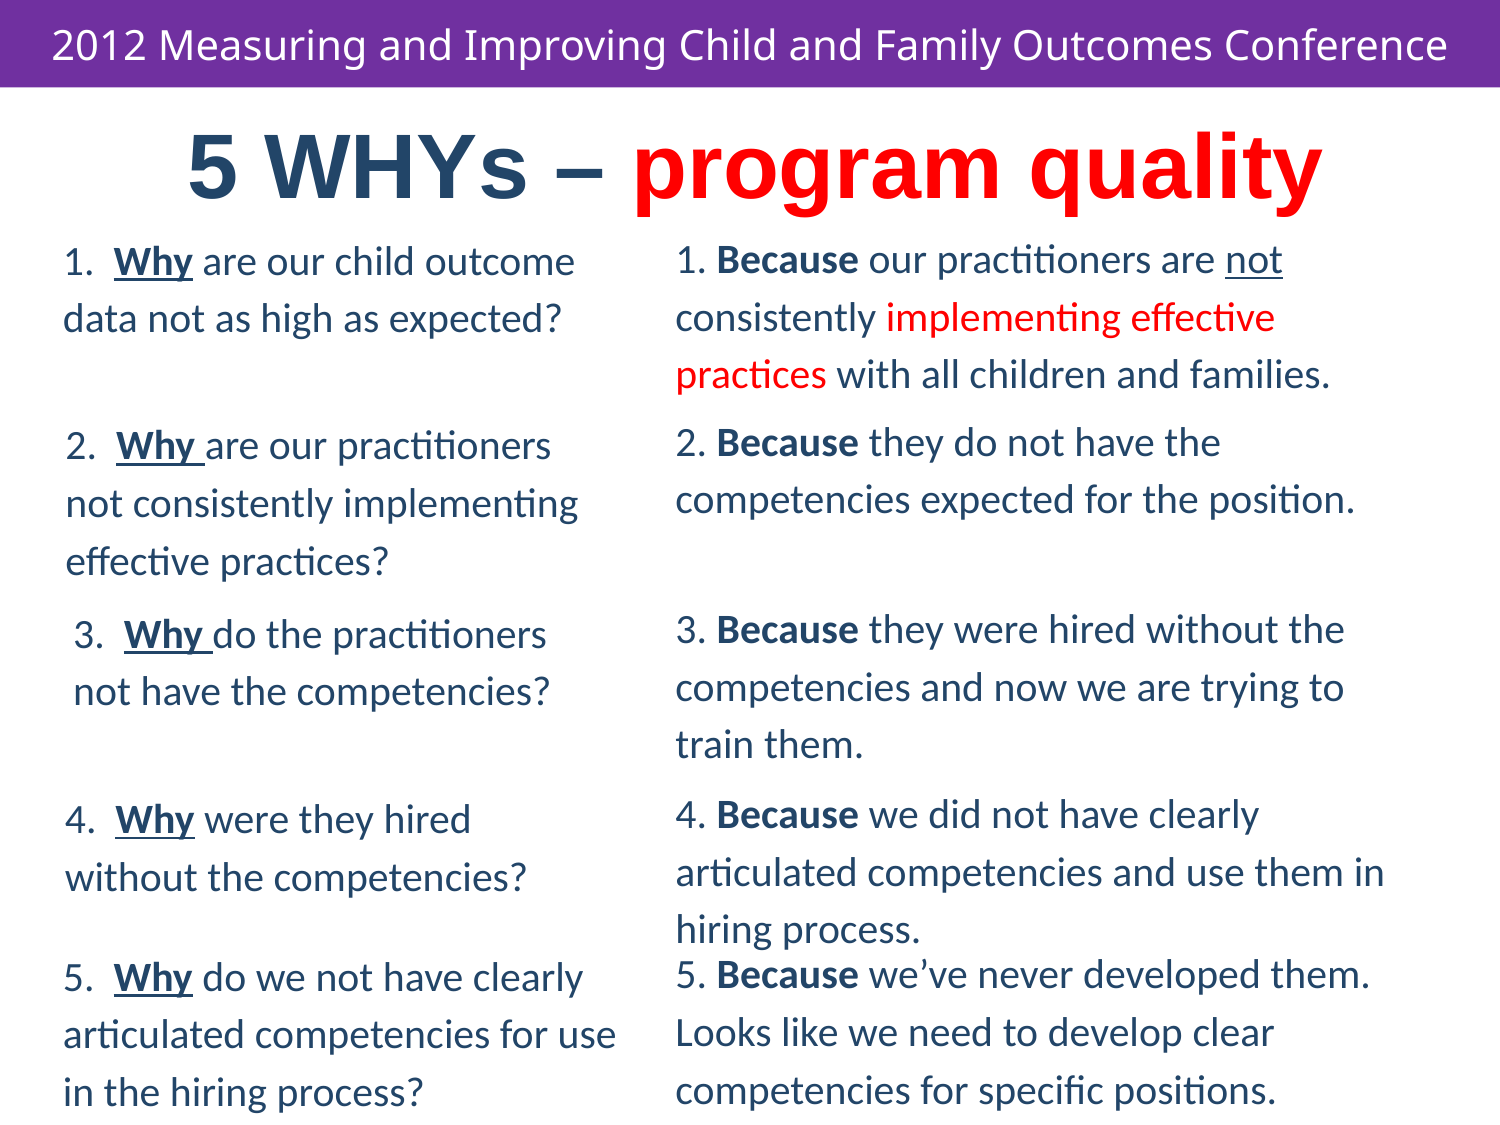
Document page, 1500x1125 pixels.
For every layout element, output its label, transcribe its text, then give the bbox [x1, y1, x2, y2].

text_box 3. Why do the practitioners not have the competencies? [58, 591, 600, 722]
text_box 1. Because our practitioners are not consistently implementing effective practices with all children and families. [660, 217, 1440, 399]
text_box 5. Why do we not have clearly articulated competencies for use in the hiring process? [48, 934, 661, 1123]
text_box 1. Why are our child outcome data not as high as expected? [48, 218, 625, 349]
text_box 4. Why were they hired without the competencies? [50, 777, 625, 907]
text_box 2. Because they do not have the competencies expected for the position. [660, 399, 1452, 530]
text_box 4. Because we did not have clearly articulated competencies and use them in hiring process. [660, 771, 1445, 960]
text_box 3. Because they were hired without the competencies and now we are trying to train them. [660, 587, 1447, 775]
text_box 5. Because we’ve never developed them. Looks like we need to develop clear competencies for specific positions. [660, 932, 1440, 1120]
text_box 2. Why are our practitioners not consistently implementing effective practices? [50, 403, 628, 591]
text_box 5 WHYs – program quality [162, 99, 1350, 225]
